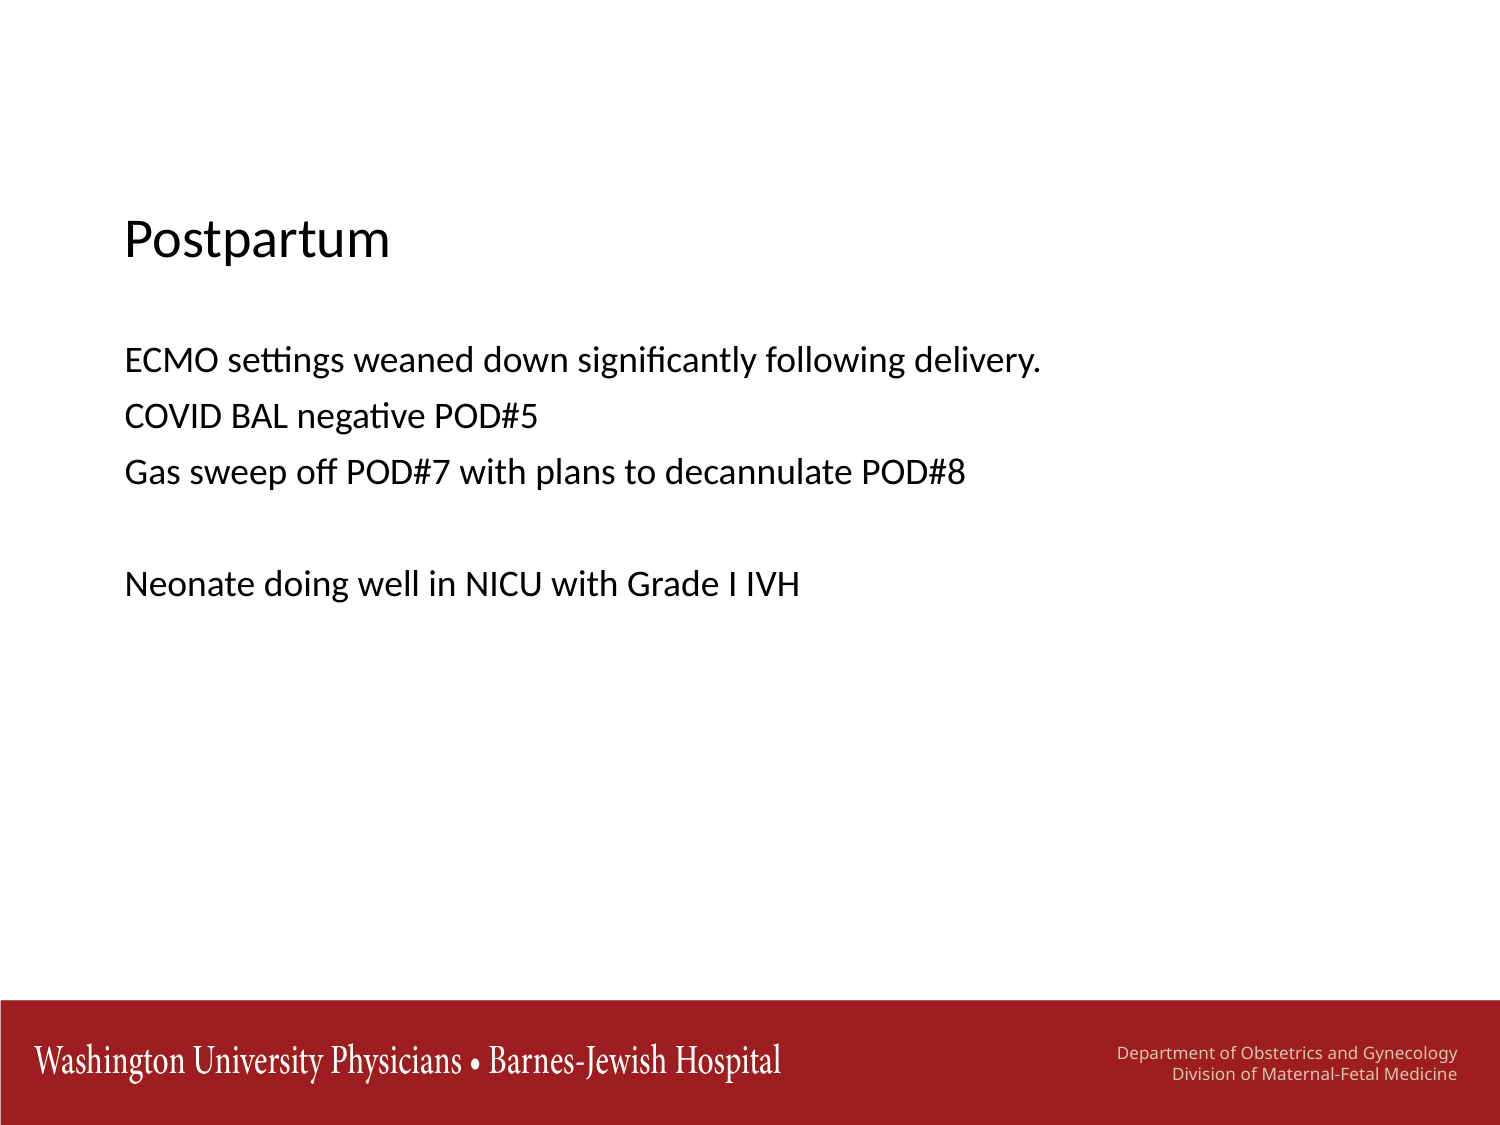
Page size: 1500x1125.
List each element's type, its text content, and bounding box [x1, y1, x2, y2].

subtitle ECMO settings weaned down significantly following delivery. COVID BAL negative POD#5 Gas sweep off POD#7 with plans to decannulate POD#8 Neonate doing well in NICU with Grade I IVH [109, 332, 1419, 872]
picture [0, 0, 1500, 1125]
text_box Postpartum [109, 201, 1419, 307]
